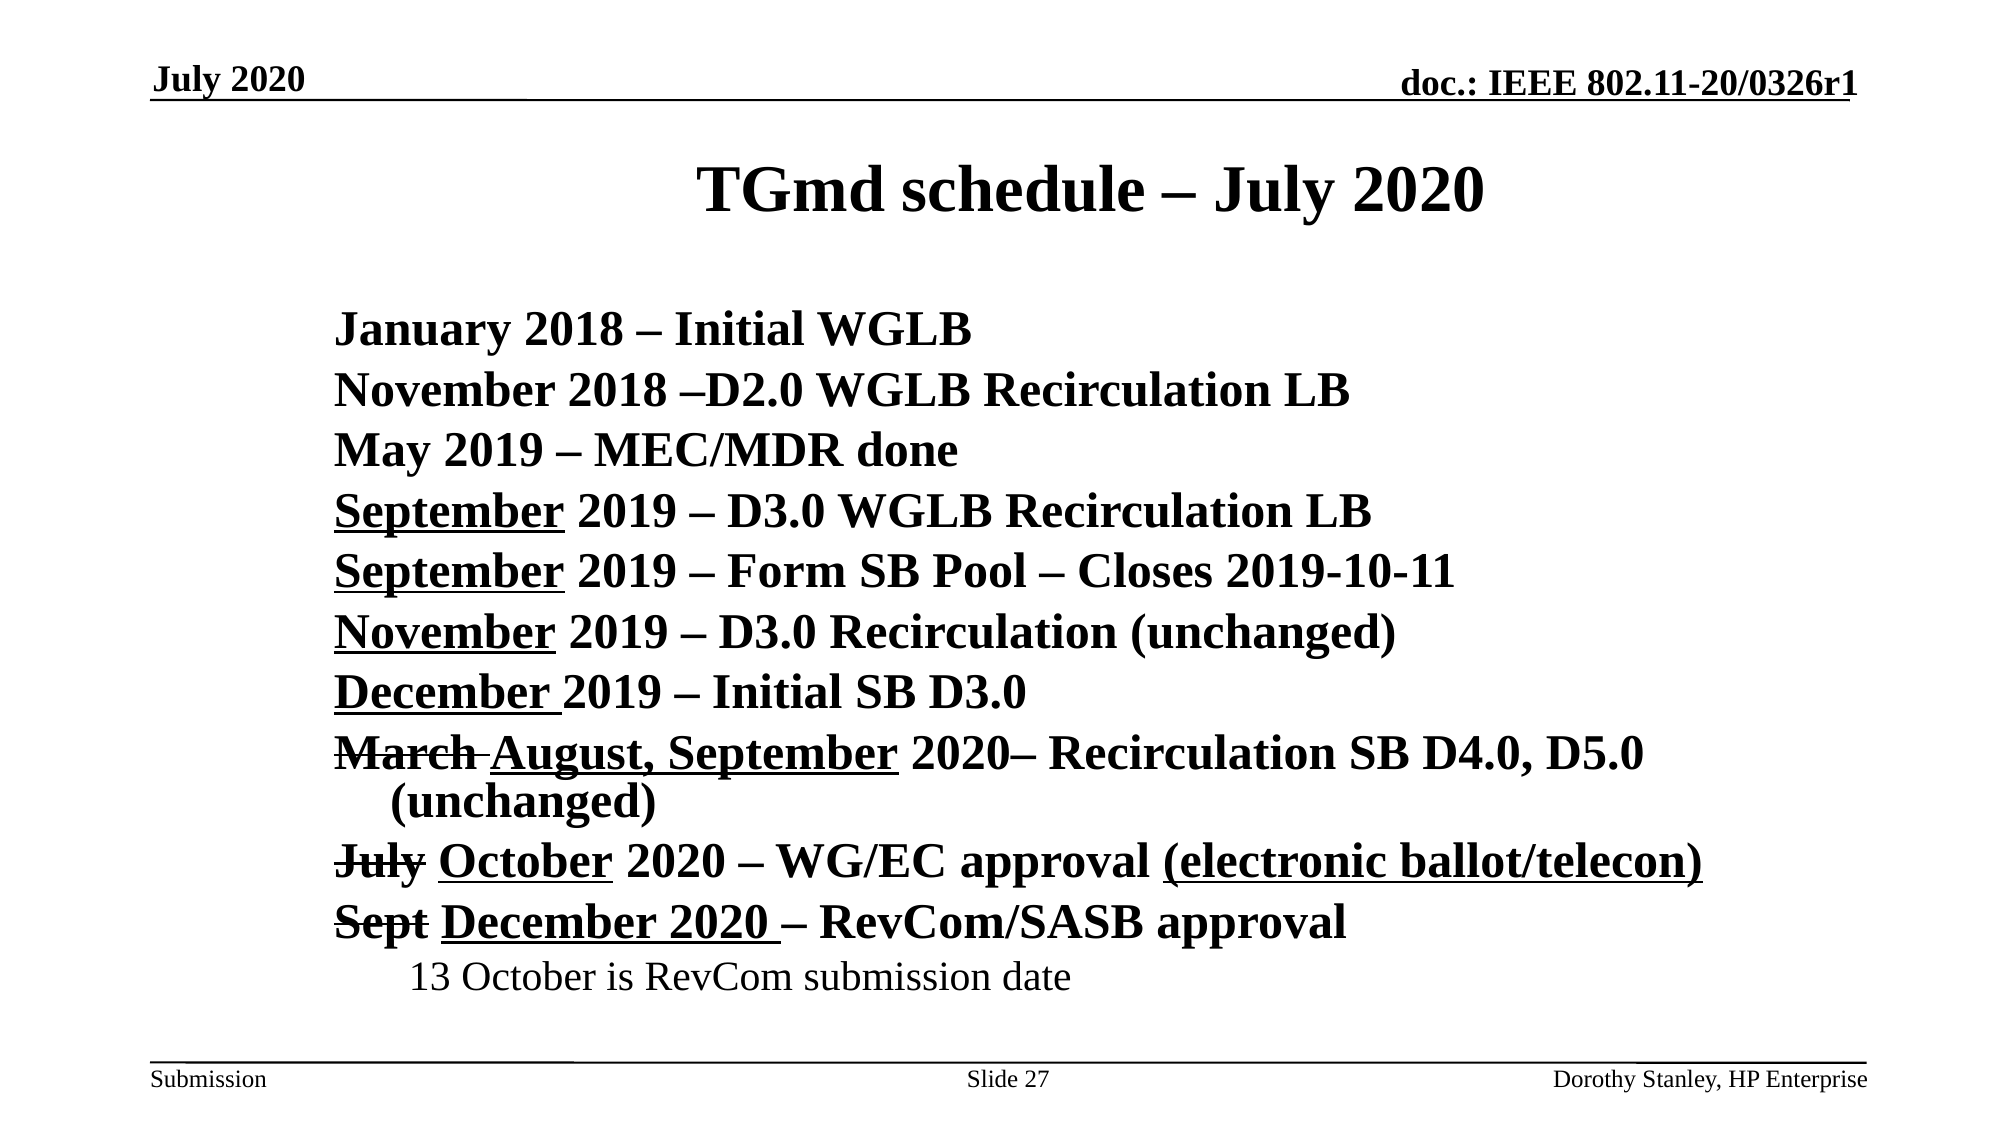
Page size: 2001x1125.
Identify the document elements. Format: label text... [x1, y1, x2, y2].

footer Dorothy Stanley, HP Enterprise [1171, 1061, 1869, 1093]
title TGmd schedule – July 2020 [362, 137, 1838, 299]
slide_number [152, 54, 563, 100]
slide_number Slide 27 [950, 1061, 1067, 1123]
list January 2018 – Initial WGLB November 2018 –D2.0 WGLB Recirculation LB May 2019 – MEC/MDR done September 2019 – D3.0 WGLB Recirculation LB September 2019 – Form SB Pool – Closes 2019-10-11 November 2019 – D3.0 Recirculation (unchanged) December 2019 – Initial SB D3.0 March August, September 2020– Recirculation SB D4.0, D5.0 (unchanged) July October 2020 – WG/EC approval (electronic ballot/telecon) Sept December 2020 – RevCom/SASB approval 13 October is RevCom submission date [318, 299, 1838, 1013]
